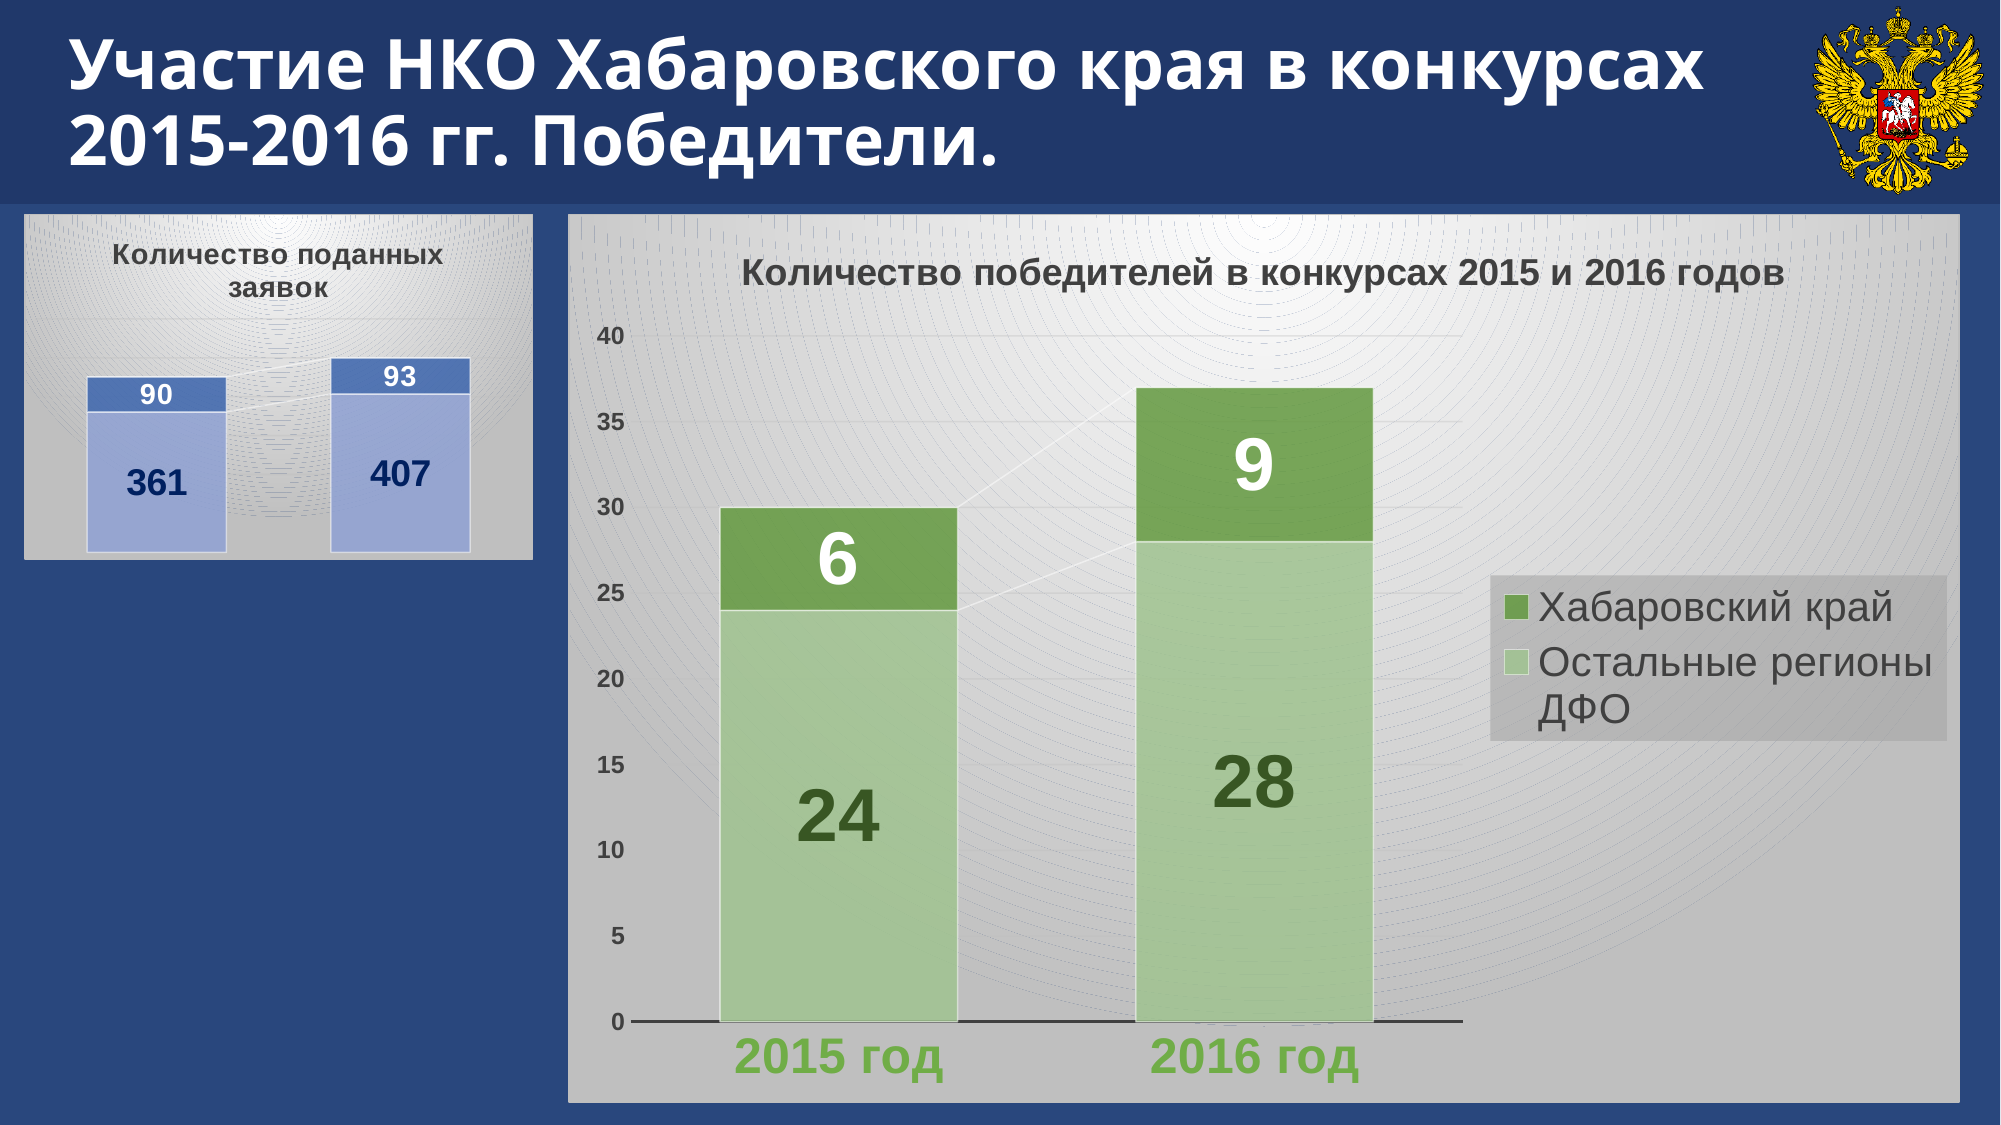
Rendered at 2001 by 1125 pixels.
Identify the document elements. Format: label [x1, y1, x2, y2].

chart [568, 213, 1960, 1103]
chart [24, 213, 534, 560]
picture [0, 0, 2001, 1125]
